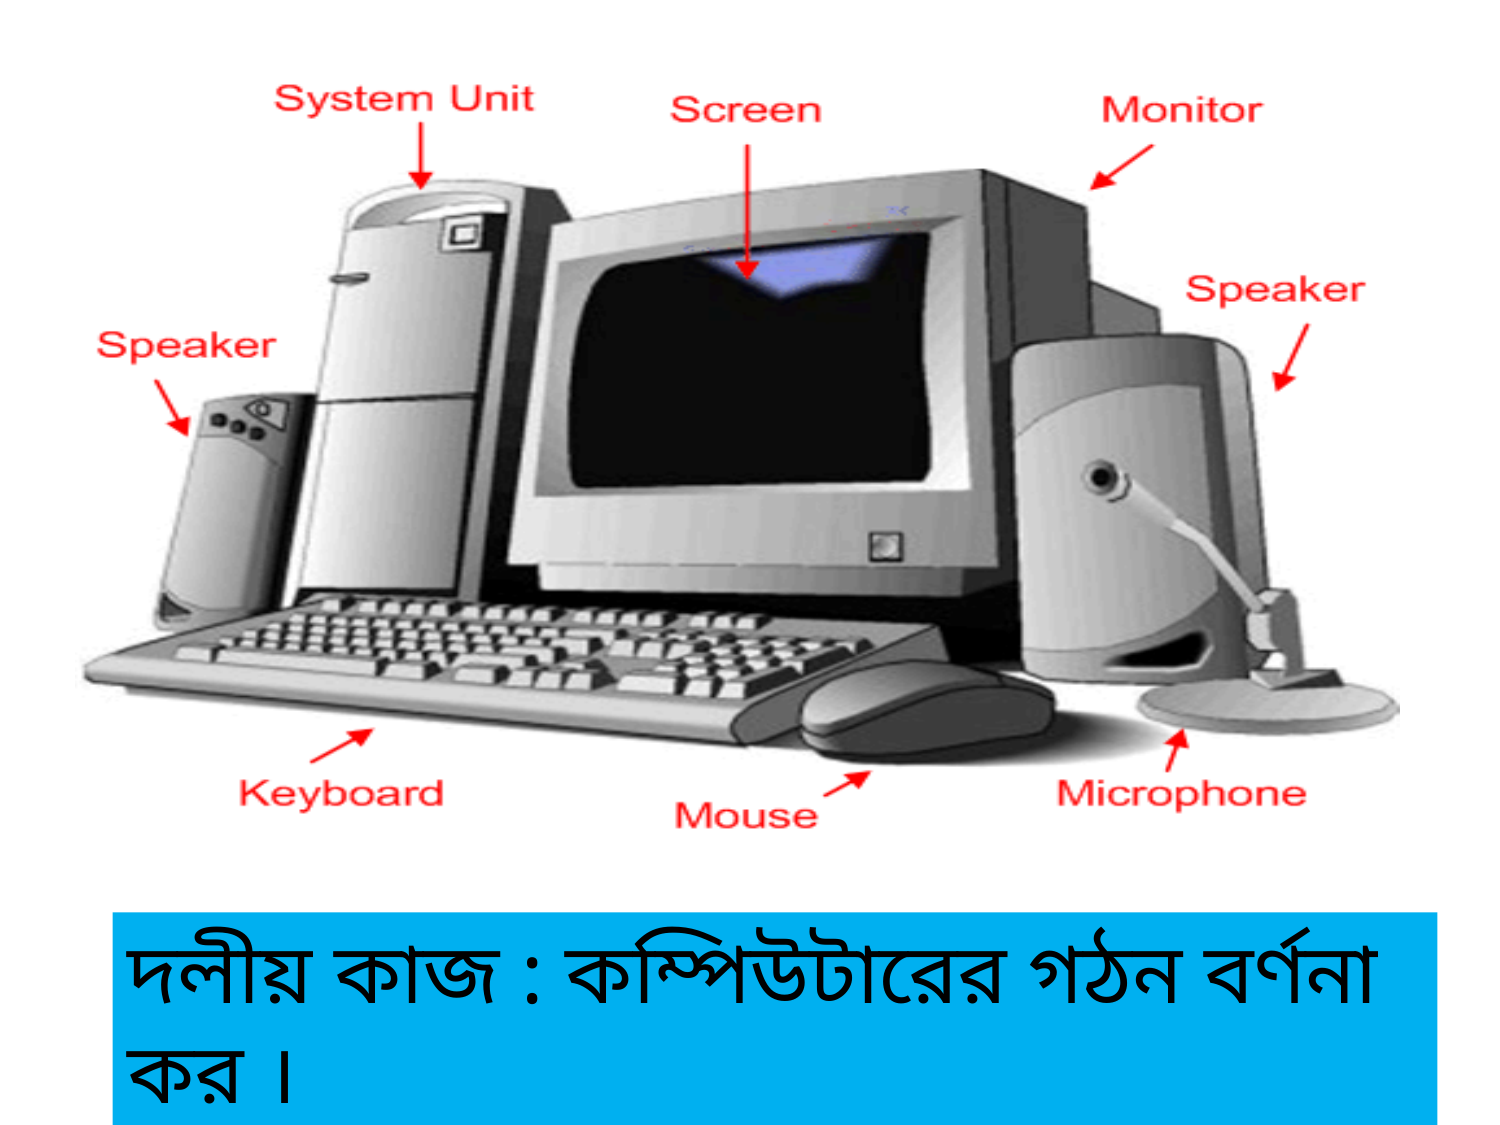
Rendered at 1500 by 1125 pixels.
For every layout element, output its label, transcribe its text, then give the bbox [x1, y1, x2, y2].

text_box দলীয় কাজ : কম্পিউটারের গঠন বর্ণনা কর । [112, 912, 1438, 1125]
picture [74, 74, 1401, 838]
